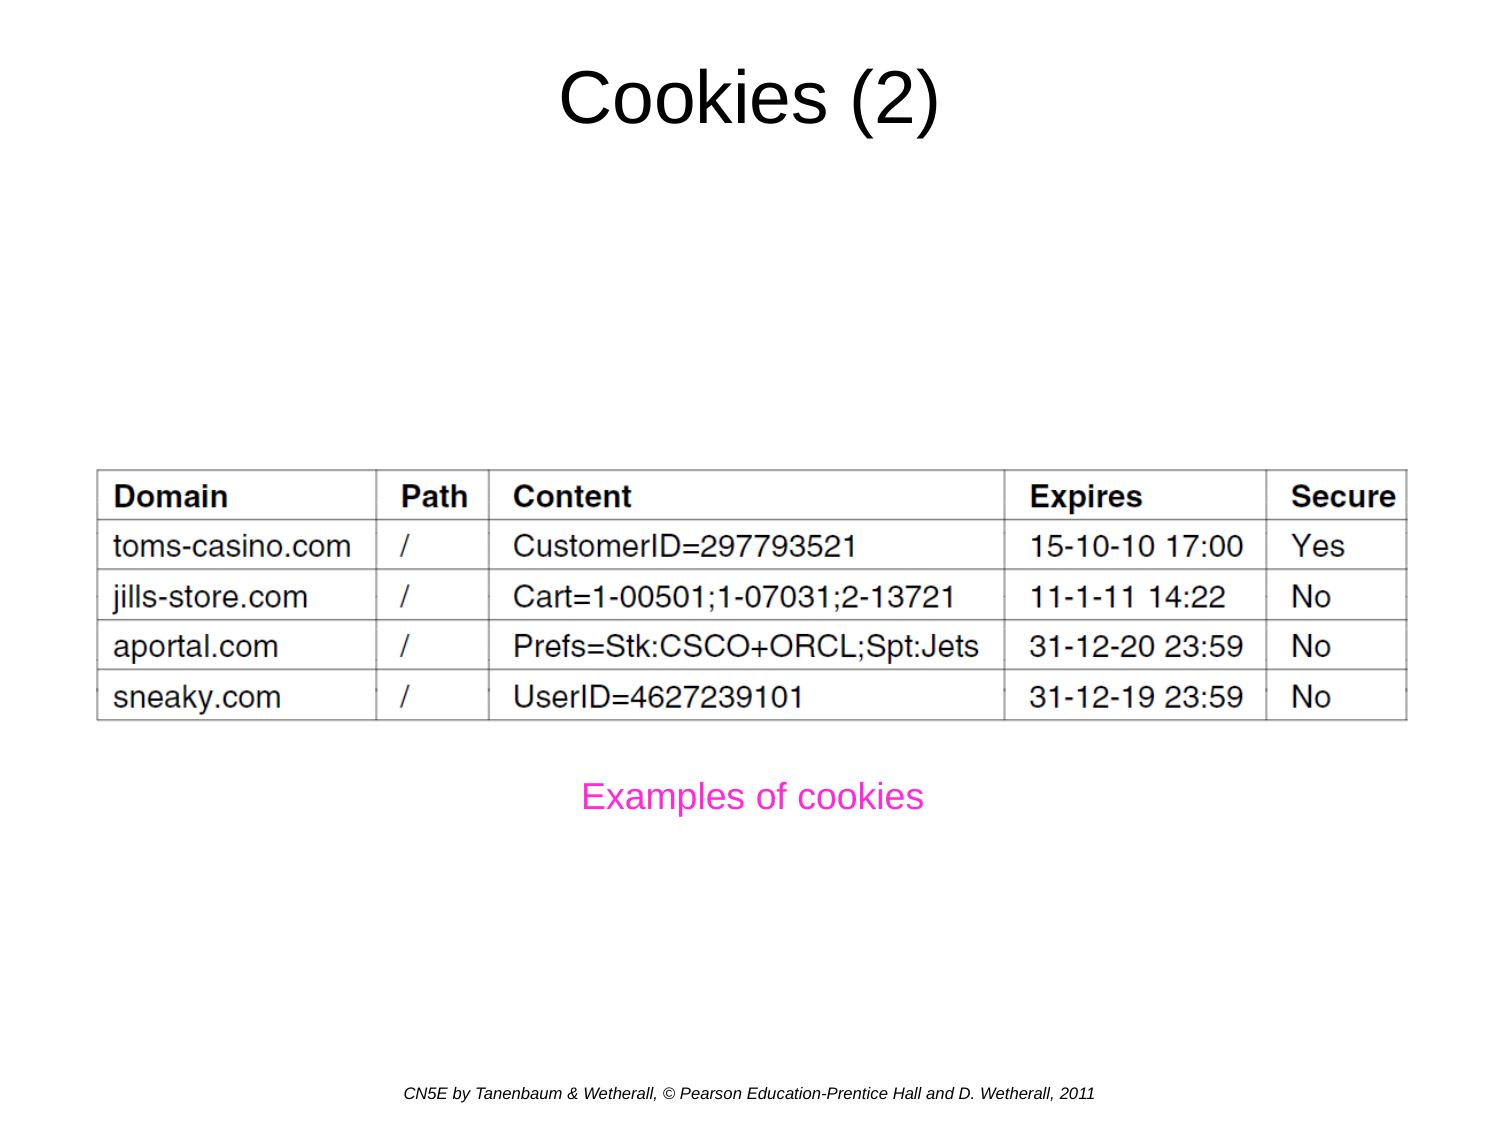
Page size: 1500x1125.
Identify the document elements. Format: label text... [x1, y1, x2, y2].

footer CN5E by Tanenbaum & Wetherall, © Pearson Education-Prentice Hall and D. Wetherall, 2011 [0, 1074, 1500, 1125]
text_box Examples of cookies [566, 764, 940, 825]
title Cookies (2) [0, 0, 1500, 188]
picture [87, 459, 1419, 740]
